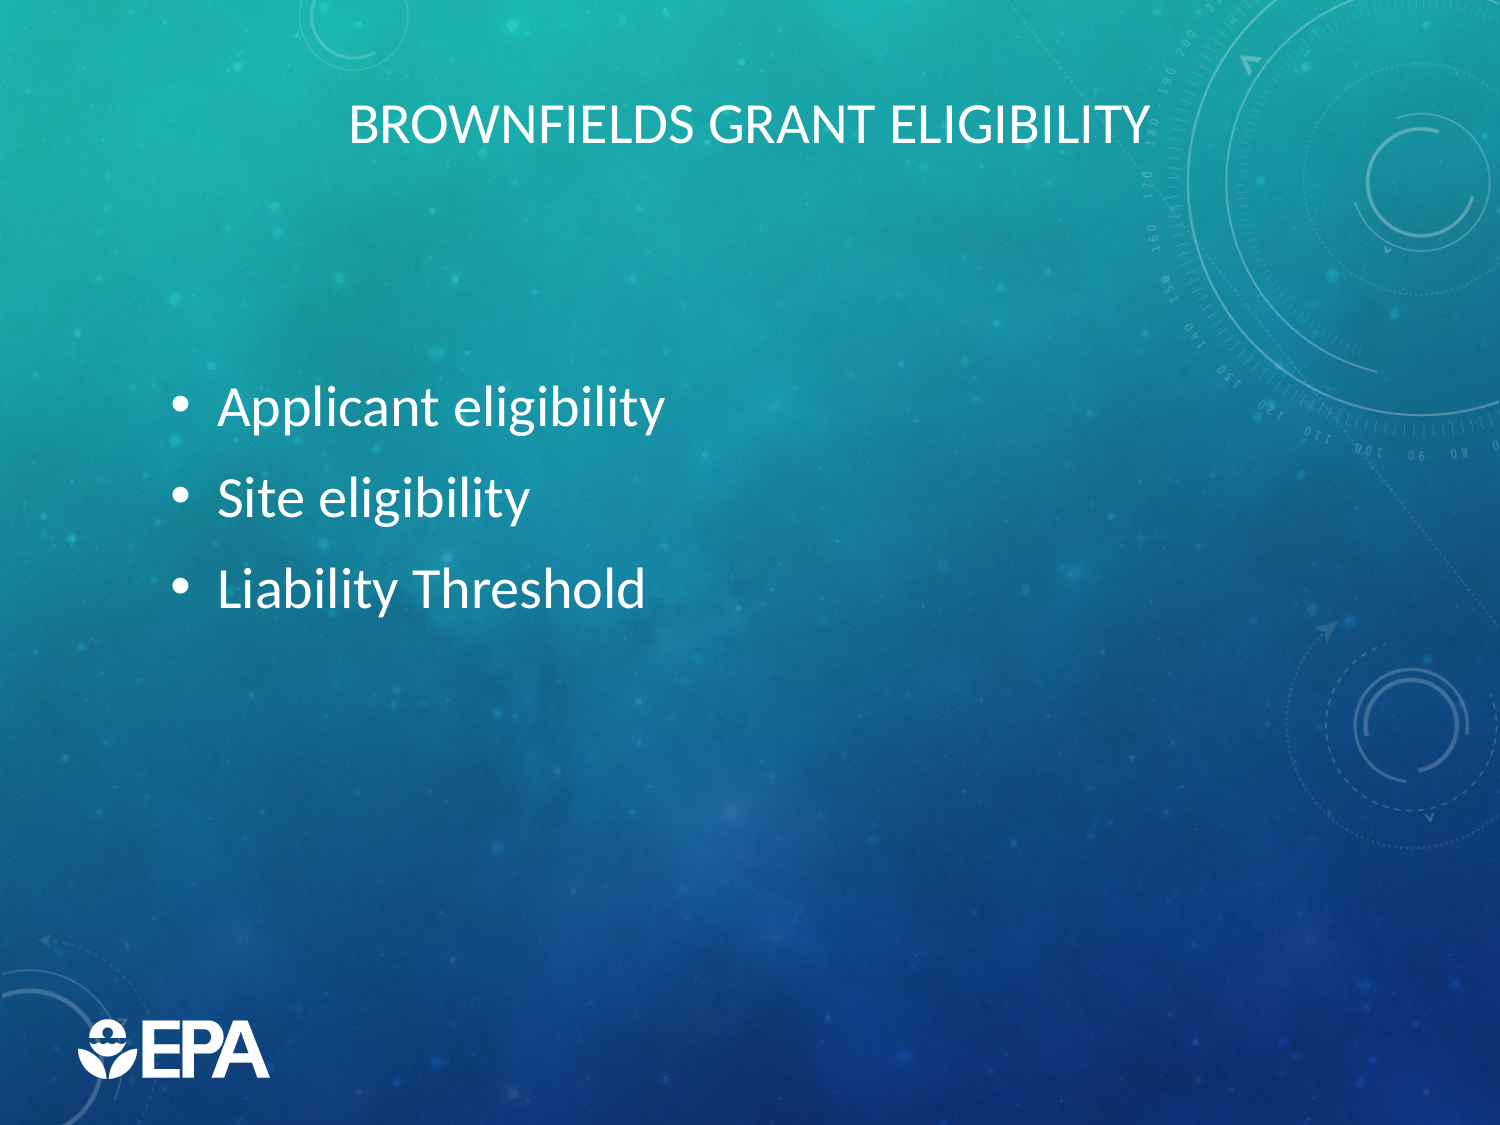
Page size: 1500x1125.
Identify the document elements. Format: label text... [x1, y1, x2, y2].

picture [0, 0, 1500, 1125]
title Brownfields grant eligibility [112, 1, 1388, 240]
list Applicant eligibility Site eligibility Liability Threshold [155, 286, 1431, 702]
